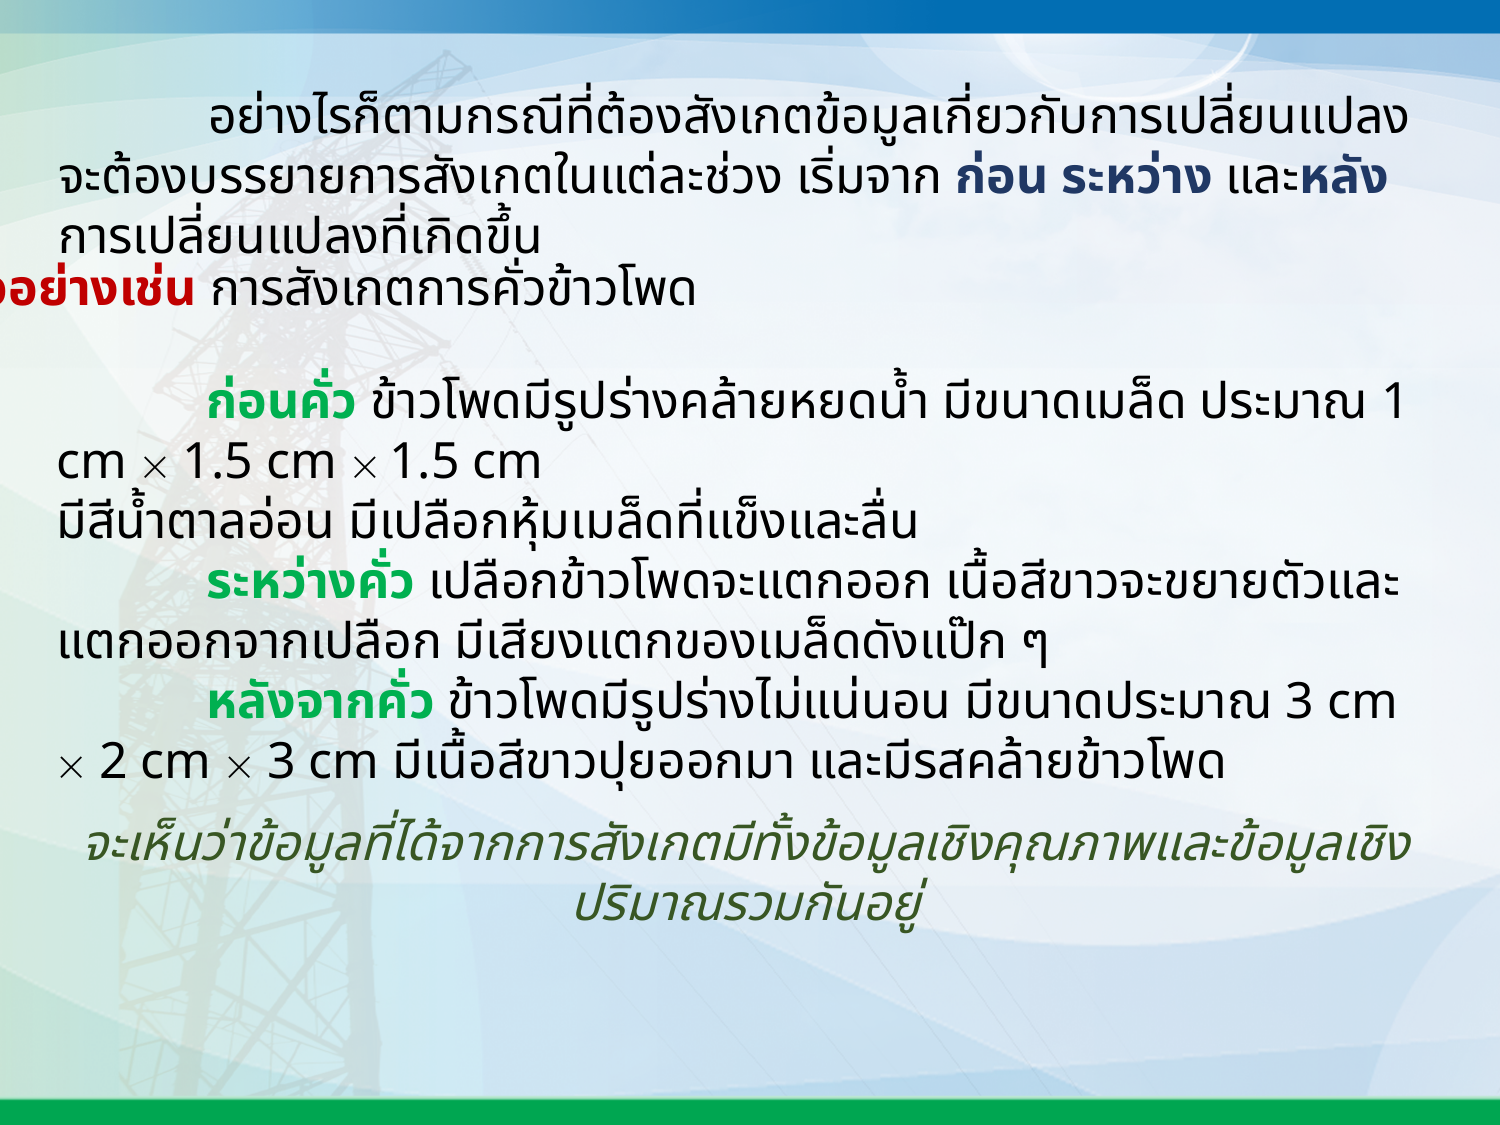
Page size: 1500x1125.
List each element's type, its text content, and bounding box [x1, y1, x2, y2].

text_box จะเห็นว่าข้อมูลที่ได้จากการสังเกตมีทั้งข้อมูลเชิงคุณภาพและข้อมูลเชิงปริมาณรวมกันอยู่ [39, 803, 1452, 939]
picture [0, 0, 1500, 1125]
text_box อย่างไรก็ตามกรณีที่ต้องสังเกตข้อมูลเกี่ยวกับการเปลี่ยนแปลงจะต้องบรรยายการสังเกตในแต่ละช่วง เริ่มจาก ก่อน ระหว่าง และหลัง การเปลี่ยนแปลงที่เกิดขึ้น [43, 76, 1452, 272]
text_box ก่อนคั่ว ข้าวโพดมีรูปร่างคล้ายหยดน้ำ มีขนาดเมล็ด ประมาณ 1 cm  1.5 cm  1.5 cm มีสีน้ำตาลอ่อน มีเปลือกหุ้มเมล็ดที่แข็งและลื่น ระหว่างคั่ว เปลือกข้าวโพดจะแตกออก เนื้อสีขาวจะขยายตัวและแตกออกจากเปลือก มีเสียงแตกของเมล็ดดังแป๊ก ๆ หลังจากคั่ว ข้าวโพดมีรูปร่างไม่แน่นอน มีขนาดประมาณ 3 cm  2 cm  3 cm มีเนื้อสีขาวปุยออกมา และมีรสคล้ายข้าวโพด [41, 361, 1450, 797]
text_box ตัวอย่างเช่น การสังเกตการคั่วข้าวโพด [0, 248, 714, 323]
